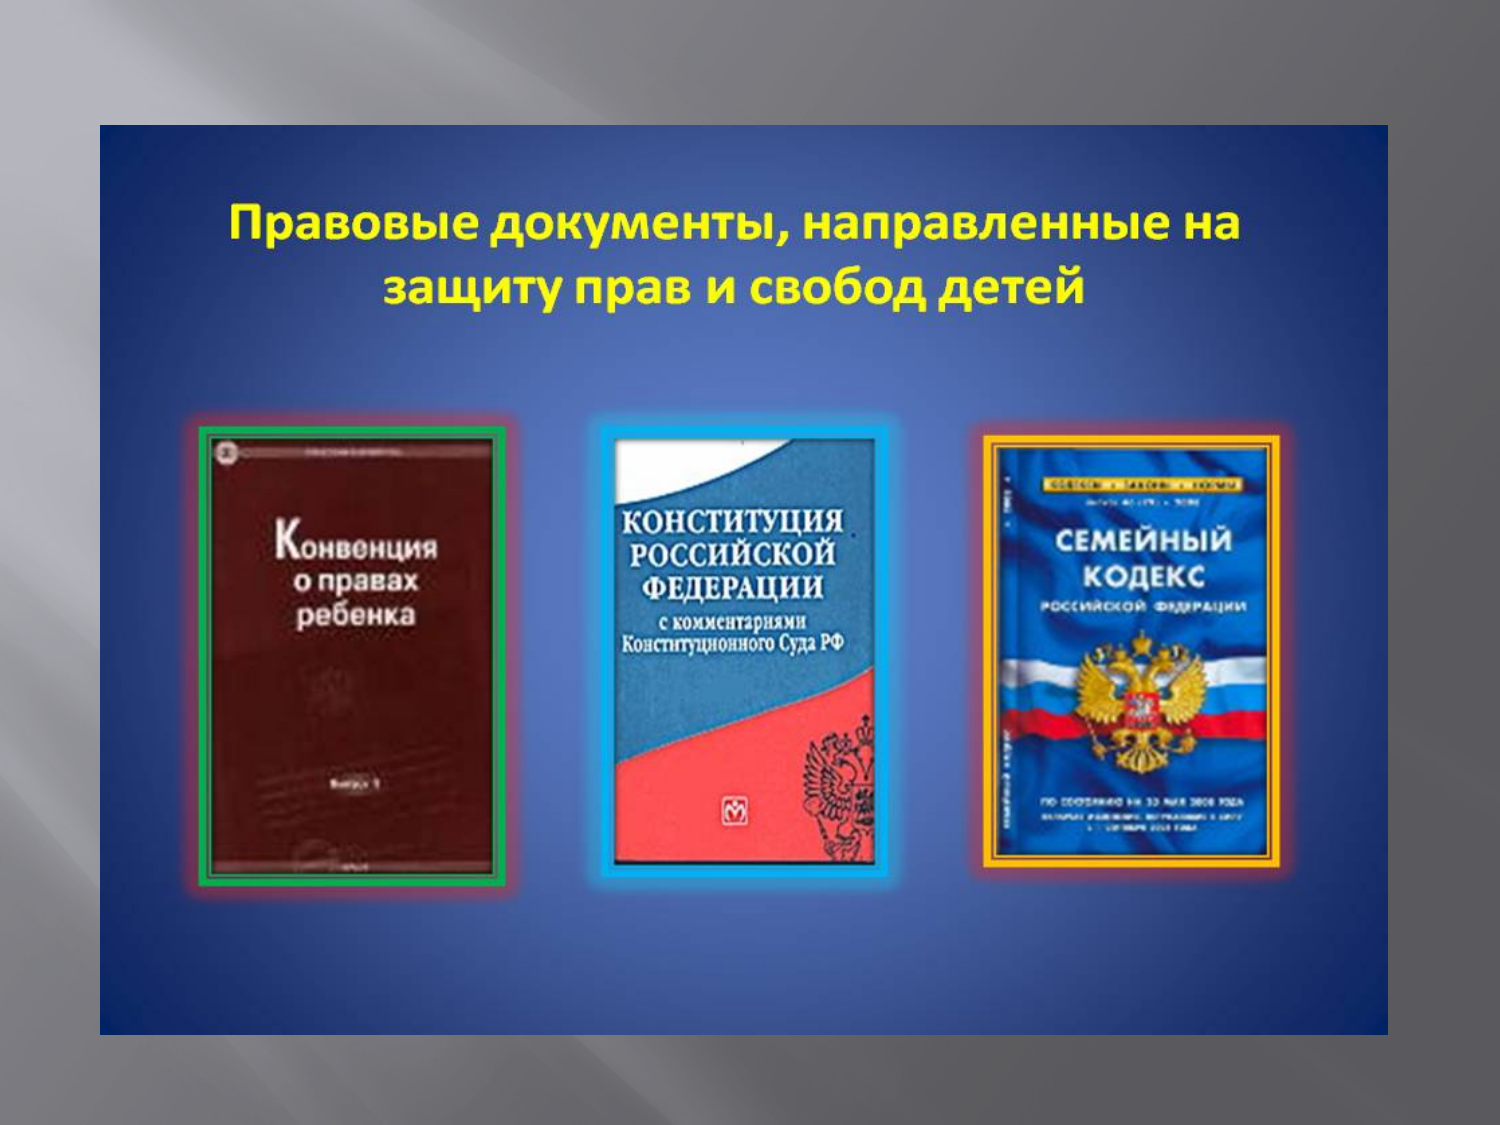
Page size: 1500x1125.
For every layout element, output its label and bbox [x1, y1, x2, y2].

list [100, 125, 1389, 1036]
